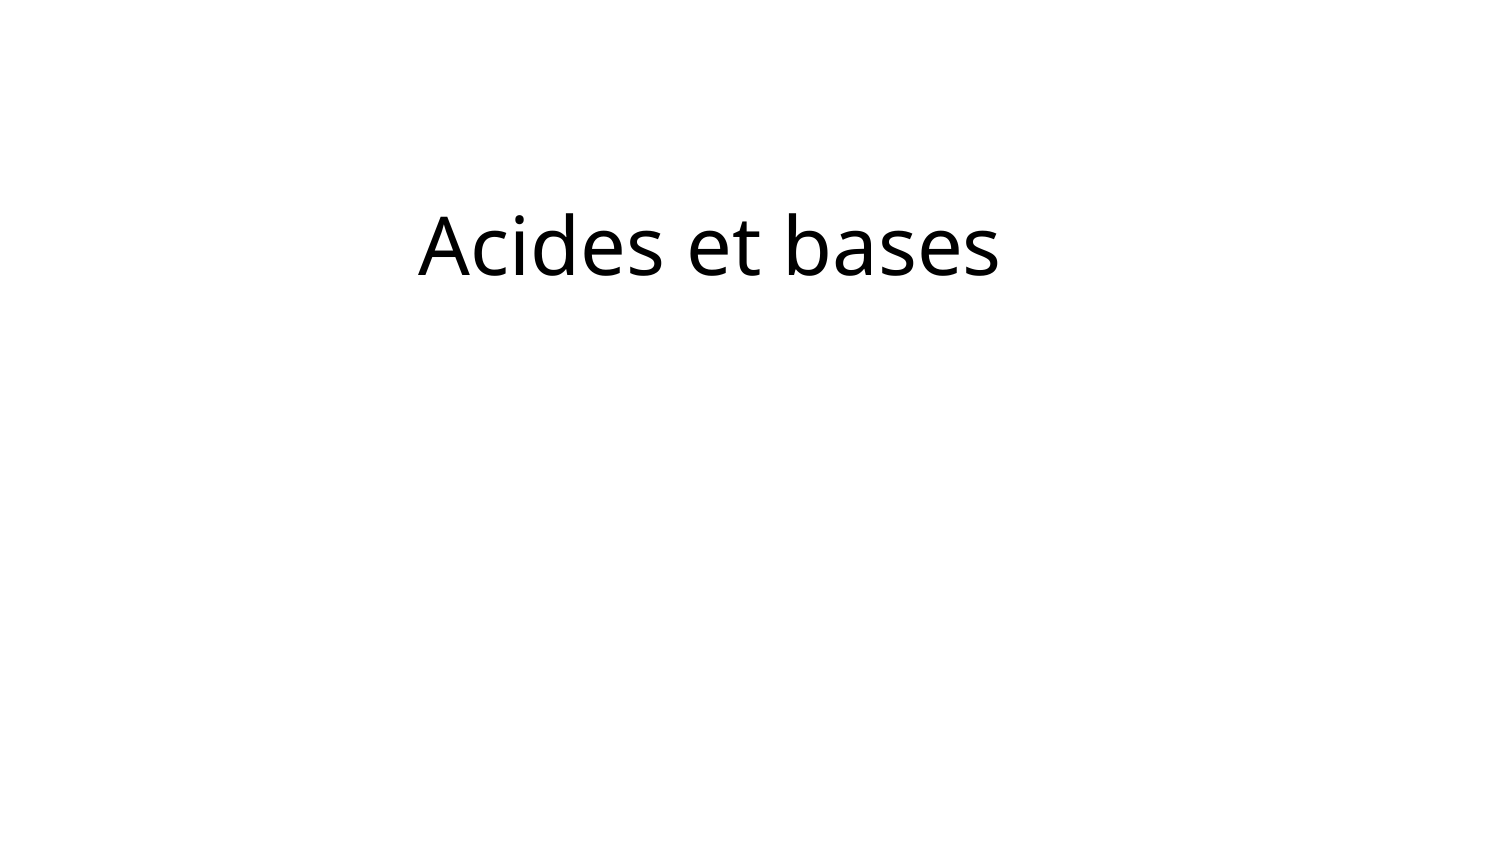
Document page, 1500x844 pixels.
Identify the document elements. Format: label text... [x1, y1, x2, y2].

text_box Acides et bases [342, 178, 1079, 308]
